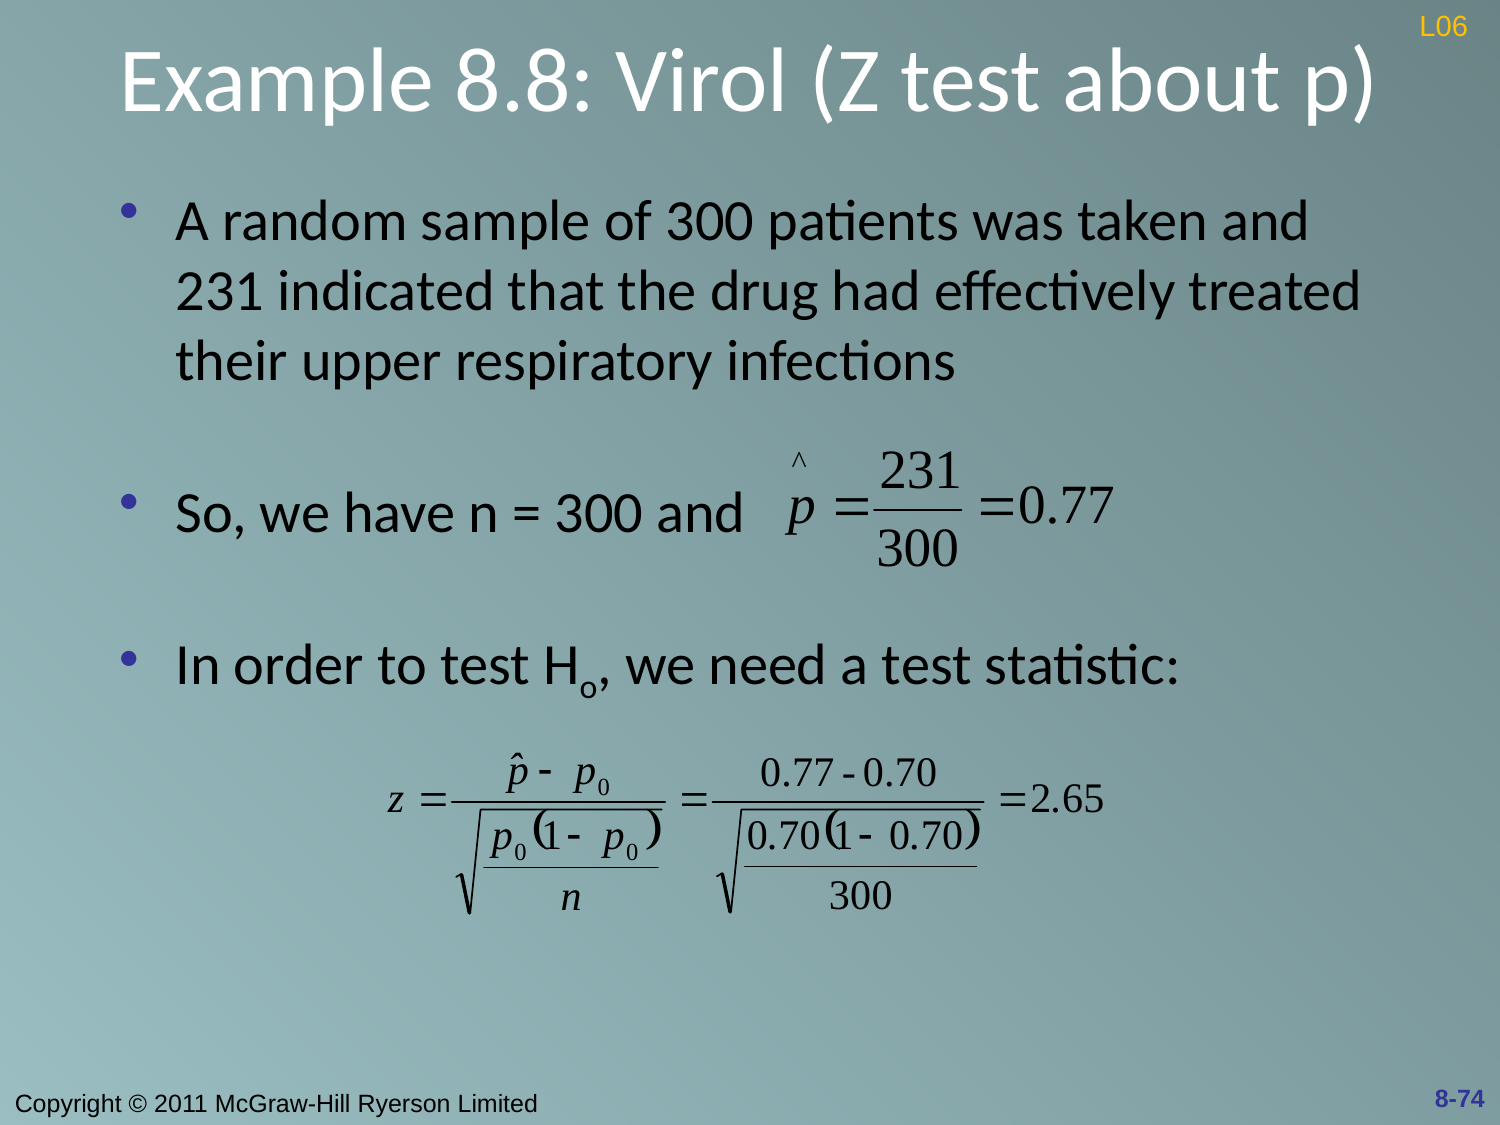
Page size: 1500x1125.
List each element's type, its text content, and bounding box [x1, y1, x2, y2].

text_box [773, 435, 1124, 580]
text_box L06 [1387, 0, 1500, 50]
list A random sample of 300 patients was taken and 231 indicated that the drug had effectively treated their upper respiratory infections So, we have n = 300 and In order to test Ho, we need a test statistic: [104, 174, 1405, 1063]
slide_number 8-74 [1149, 1074, 1500, 1125]
title Example 8.8: Virol (Z test about p) [99, 0, 1400, 151]
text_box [379, 742, 1110, 926]
